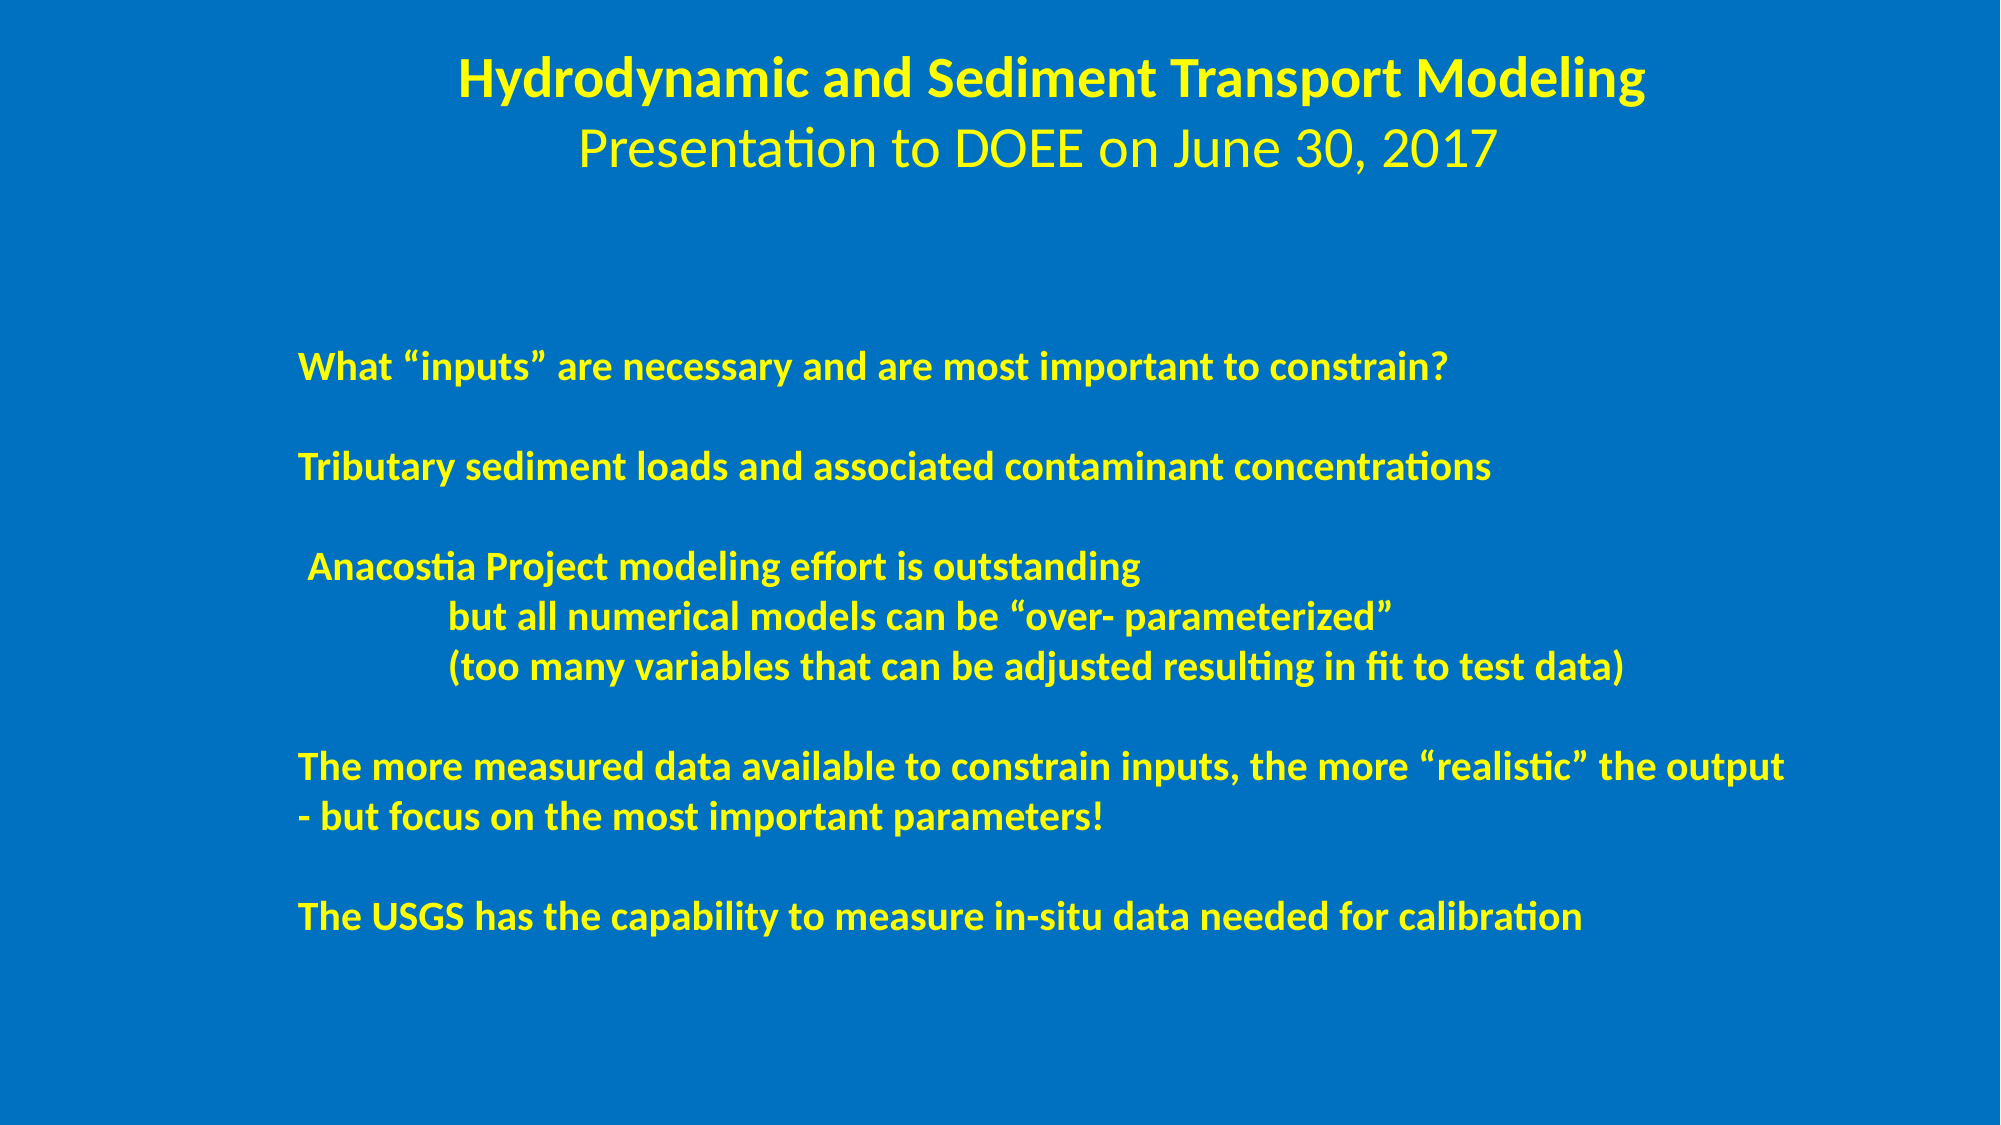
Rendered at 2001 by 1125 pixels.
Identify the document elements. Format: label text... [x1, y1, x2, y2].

text_box Hydrodynamic and Sediment Transport Modeling Presentation to DOEE on June 30, 2017 What “inputs” are necessary and are most important to constrain? Tributary sediment loads and associated contaminant concentrations Anacostia Project modeling effort is outstanding but all numerical models can be “over- parameterized” (too many variables that can be adjusted resulting in fit to test data) The more measured data available to constrain inputs, the more “realistic” the output - but focus on the most important parameters! The USGS has the capability to measure in-situ data needed for calibration [283, 31, 1822, 992]
